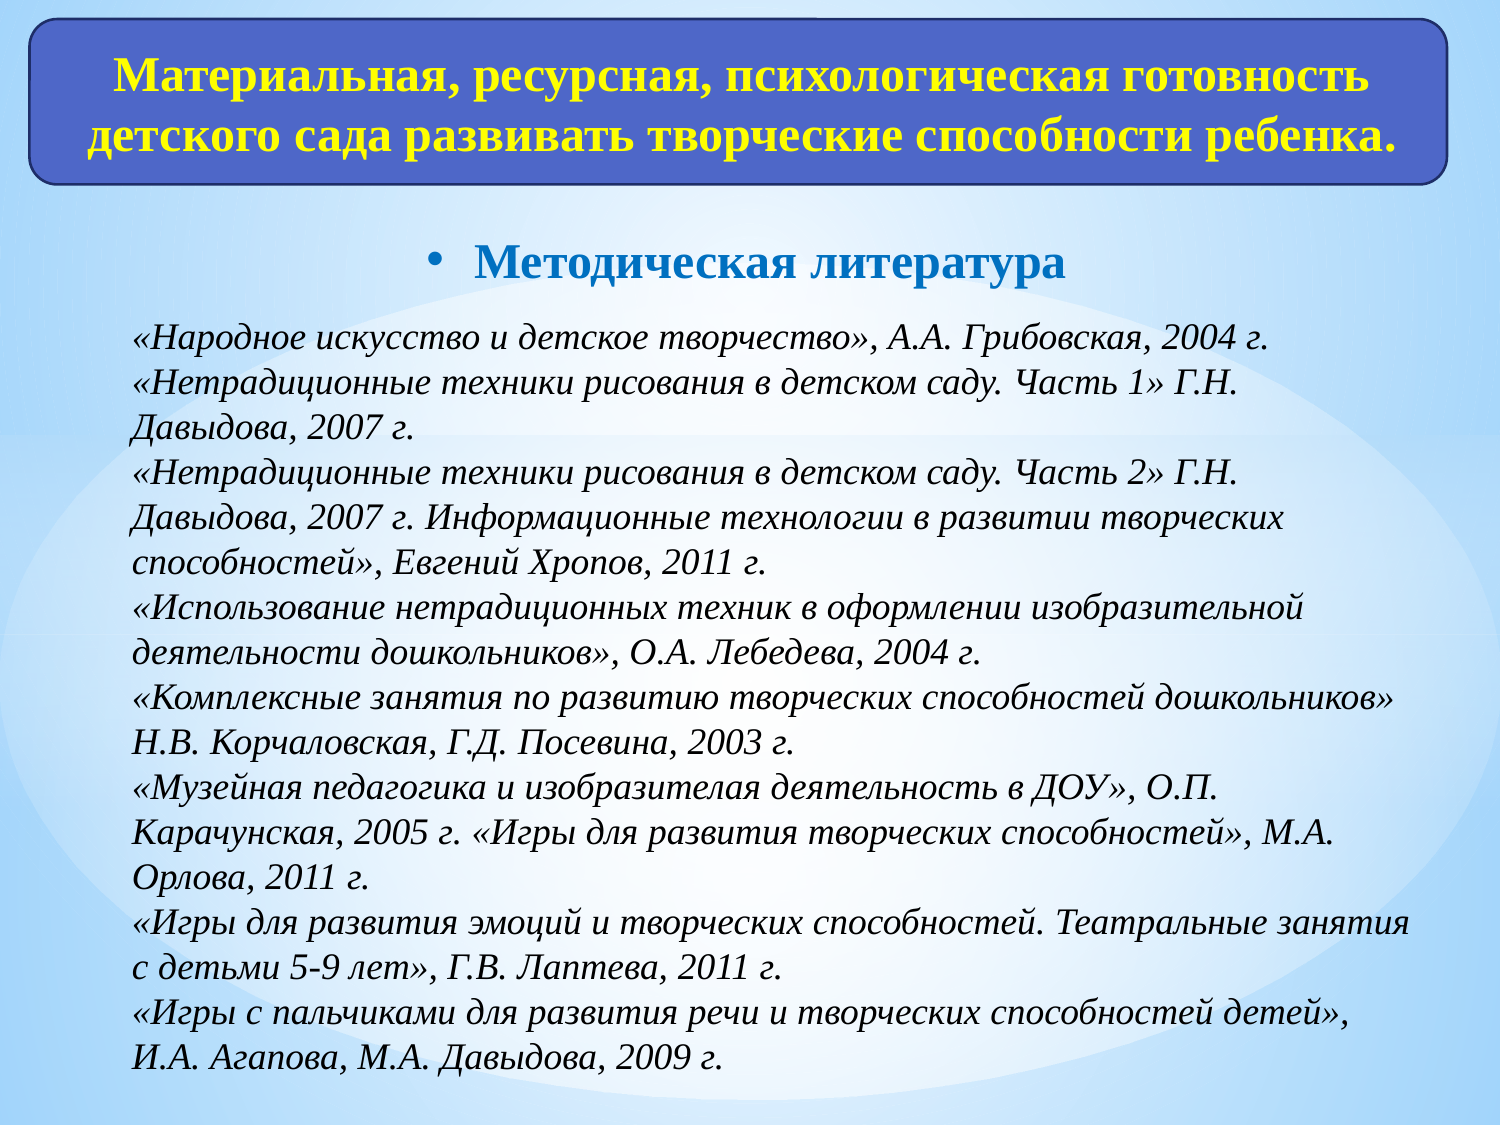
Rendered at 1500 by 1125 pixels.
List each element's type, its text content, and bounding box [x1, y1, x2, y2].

text_box «Народное искусство и детское творчество», А.А. Грибовская, 2004 г. «Нетрадиционные техники рисования в детском саду. Часть 1» Г.Н. Давыдова, 2007 г. «Нетрадиционные техники рисования в детском саду. Часть 2» Г.Н. Давыдова, 2007 г. Информационные технологии в развитии творческих способностей», Евгений Хропов, 2011 г. «Использование нетрадиционных техник в оформлении изобразительной деятельности дошкольников», О.А. Лебедева, 2004 г. «Комплексные занятия по развитию творческих способностей дошкольников» Н.В. Корчаловская, Г.Д. Посевина, 2003 г. «Музейная педагогика и изобразителая деятельность в ДОУ», О.П. Карачунская, 2005 г. «Игры для развития творческих способностей», М.А. Орлова, 2011 г. «Игры для развития эмоций и творческих способностей. Театральные занятия с детьми 5-9 лет», Г.В. Лаптева, 2011 г. «Игры с пальчиками для развития речи и творческих способностей детей», И.А. Агапова, М.А. Давыдова, 2009 г. [117, 304, 1430, 1125]
text_box Материальная, ресурсная, психологическая готовность детского сада развивать творческие способности ребенка. [28, 17, 1449, 186]
text_box Методическая литература [199, 175, 1313, 304]
